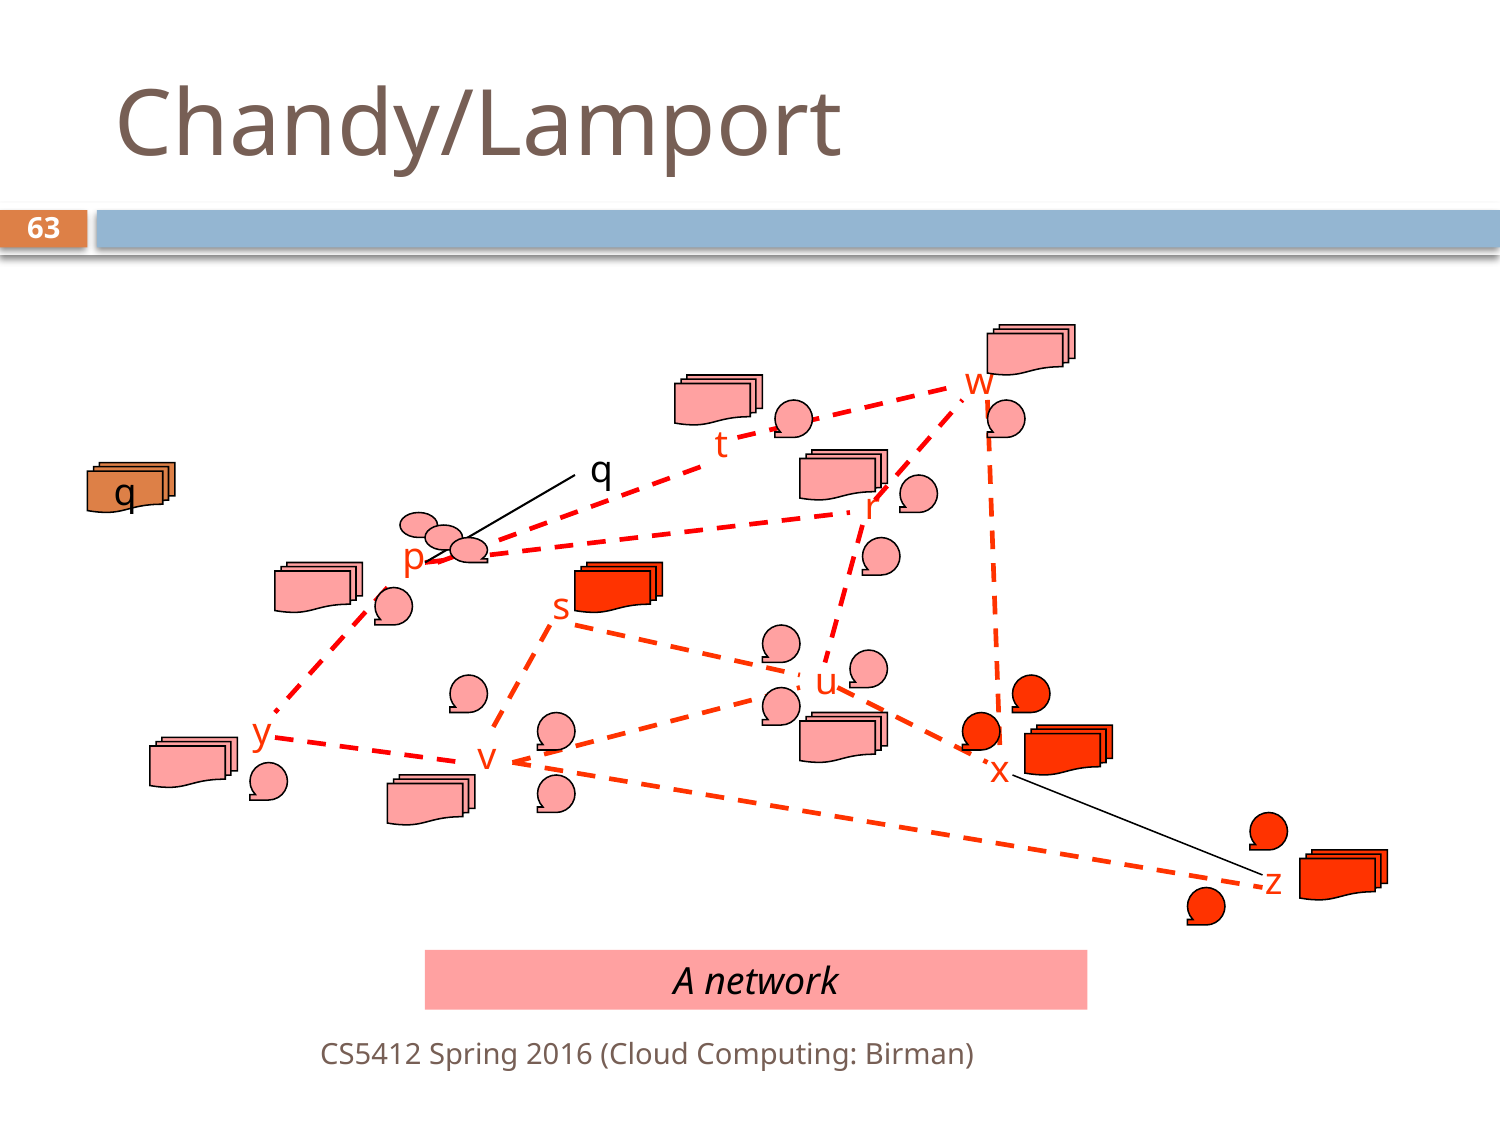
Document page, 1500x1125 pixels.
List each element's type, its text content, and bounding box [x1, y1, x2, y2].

text_box [862, 537, 901, 576]
footer CS5412 Spring 2016 (Cloud Computing: Birman) [99, 1024, 990, 1085]
text_box r [849, 474, 913, 535]
text_box [762, 624, 801, 663]
text_box [1012, 675, 1051, 713]
text_box [537, 712, 576, 751]
title Chandy/Lamport [99, 37, 1438, 200]
text_box [987, 324, 1075, 375]
text_box w [949, 349, 1013, 410]
text_box [274, 562, 363, 613]
text_box [374, 587, 413, 625]
text_box [774, 399, 813, 438]
text_box [762, 687, 801, 726]
text_box [387, 774, 475, 825]
text_box A network [424, 949, 1088, 1010]
text_box v [462, 724, 525, 785]
text_box [537, 774, 576, 813]
text_box [249, 762, 288, 801]
text_box t [699, 412, 763, 473]
text_box [799, 712, 888, 763]
text_box [450, 537, 488, 563]
text_box [899, 474, 938, 513]
text_box q [574, 437, 638, 498]
text_box [987, 399, 1026, 438]
text_box [399, 512, 438, 538]
text_box [574, 562, 663, 613]
text_box [1187, 887, 1225, 925]
text_box s [537, 574, 600, 635]
text_box y [237, 699, 300, 760]
text_box [1299, 849, 1388, 900]
text_box [799, 450, 888, 500]
text_box [1249, 812, 1288, 850]
slide_number 63 [0, 208, 88, 249]
text_box [674, 375, 763, 425]
text_box [149, 737, 238, 788]
text_box [849, 650, 888, 688]
text_box p [387, 524, 450, 585]
text_box x [974, 737, 1038, 798]
text_box [962, 712, 1000, 751]
text_box [449, 675, 488, 713]
text_box [425, 525, 463, 550]
text_box z [1249, 849, 1313, 910]
text_box u [799, 649, 863, 710]
text_box [1024, 725, 1113, 775]
text_box q [87, 462, 175, 513]
